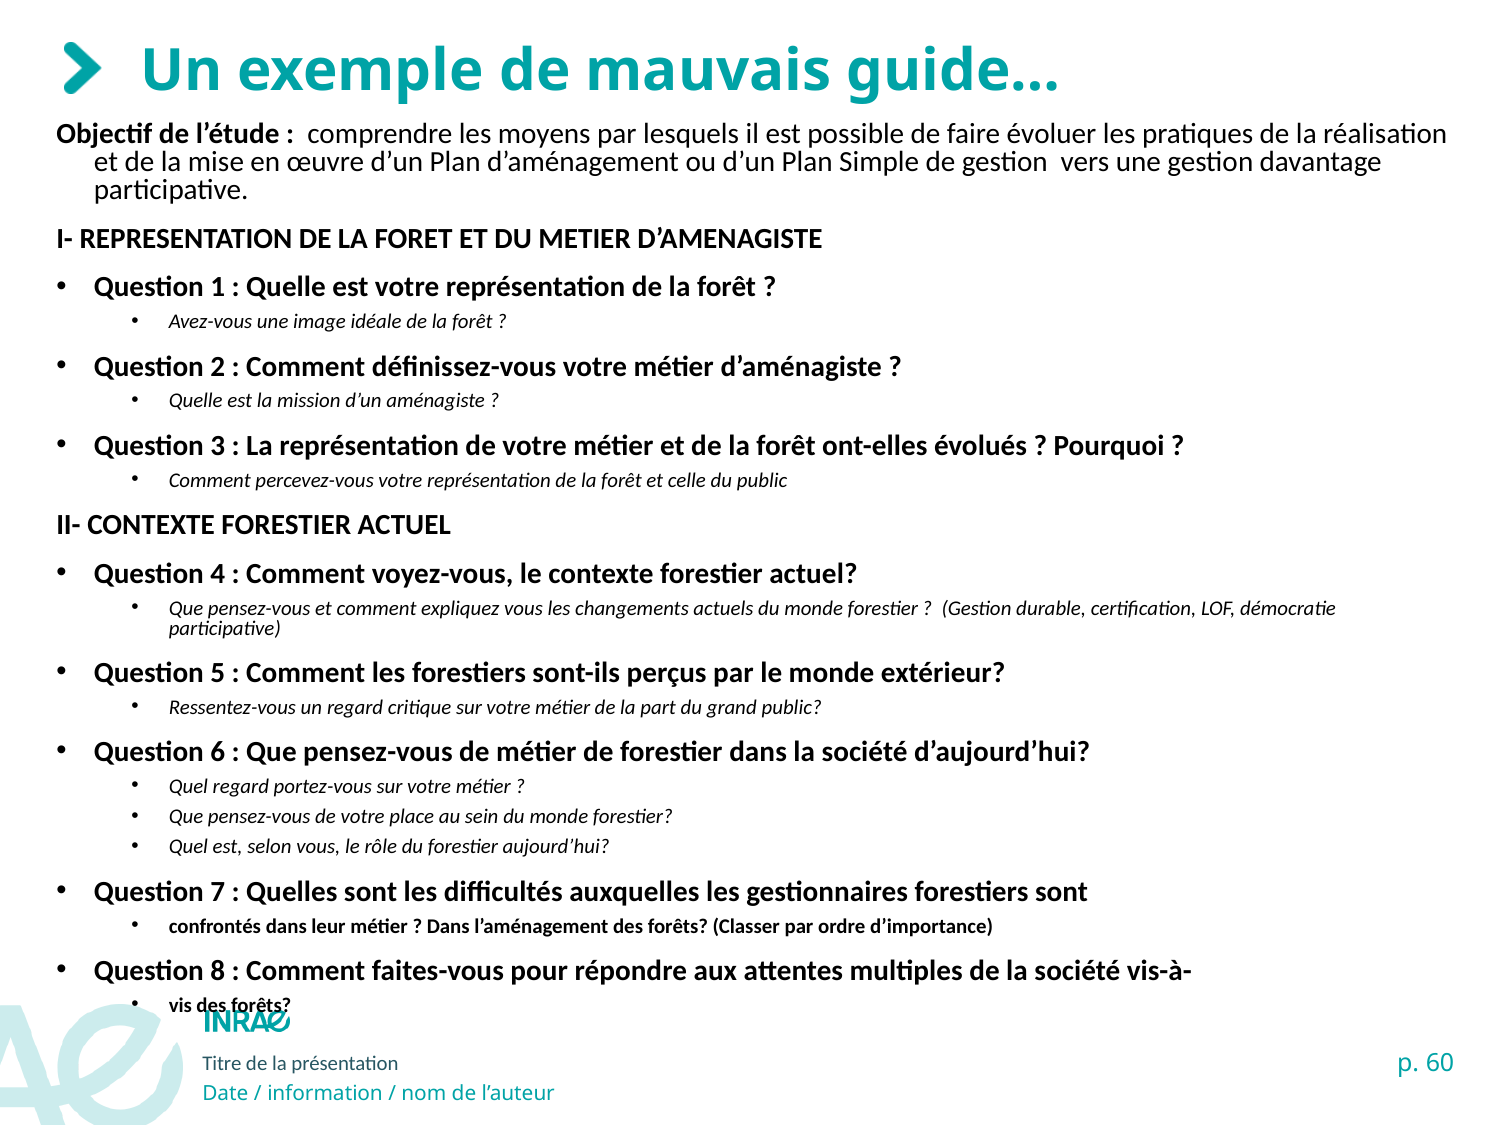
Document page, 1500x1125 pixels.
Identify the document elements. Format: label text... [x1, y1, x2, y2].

picture [64, 42, 103, 94]
picture [0, 996, 329, 1125]
list Objectif de l’étude : comprendre les moyens par lesquels il est possible de faire évoluer les pratiques de la réalisation et de la mise en œuvre d’un Plan d’aménagement ou d’un Plan Simple de gestion vers une gestion davantage participative. I- REPRESENTATION DE LA FORET ET DU METIER D’AMENAGISTE Question 1 : Quelle est votre représentation de la forêt ? Avez-vous une image idéale de la forêt ? Question 2 : Comment définissez-vous votre métier d’aménagiste ? Quelle est la mission d’un aménagiste ? Question 3 : La représentation de votre métier et de la forêt ont-elles évolués ? Pourquoi ? Comment percevez-vous votre représentation de la forêt et celle du public II- CONTEXTE FORESTIER ACTUEL Question 4 : Comment voyez-vous, le contexte forestier actuel? Que pensez-vous et comment expliquez vous les changements actuels du monde forestier ? (Gestion durable, certification, LOF, démocratie participative) Question 5 : Comment les forestiers sont-ils perçus par le monde extérieur? Ressentez-vous un regard critique sur votre métier de la part du grand public? Question 6 : Que pensez-vous de métier de forestier dans la société d’aujourd’hui? Quel regard portez-vous sur votre métier ? Que pensez-vous de votre place au sein du monde forestier? Quel est, selon vous, le rôle du forestier aujourd’hui? Question 7 : Quelles sont les difficultés auxquelles les gestionnaires forestiers sont confrontés dans leur métier ? Dans l’aménagement des forêts? (Classer par ordre d’importance) Question 8 : Comment faites-vous pour répondre aux attentes multiples de la société vis-à- vis des forêts? [41, 113, 1465, 941]
title Un exemple de mauvais guide… [64, 30, 1282, 113]
